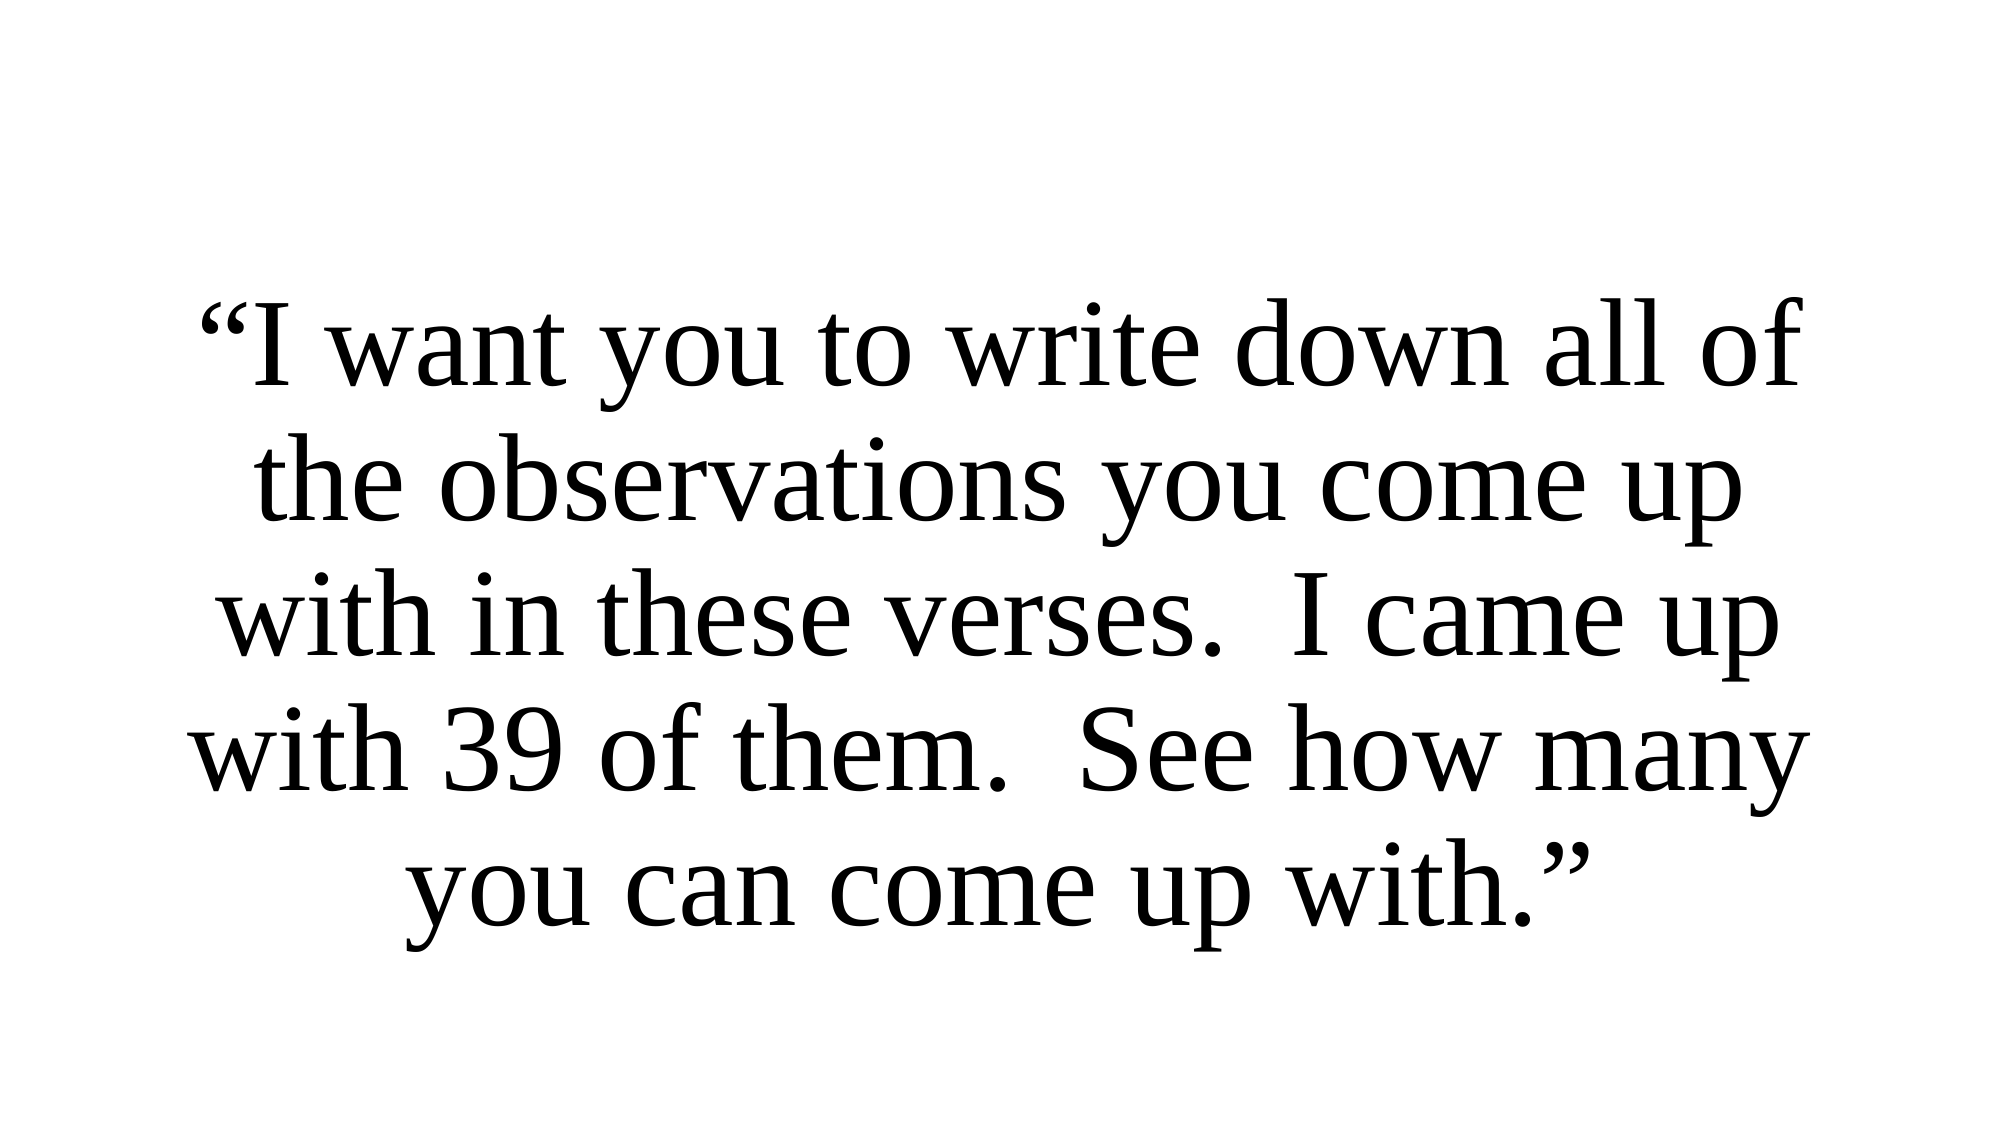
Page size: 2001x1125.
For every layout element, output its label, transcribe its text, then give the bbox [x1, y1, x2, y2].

list “I want you to write down all of the observations you come up with in these verses. I came up with 39 of them. See how many you can come up with.” [137, 98, 1863, 1091]
